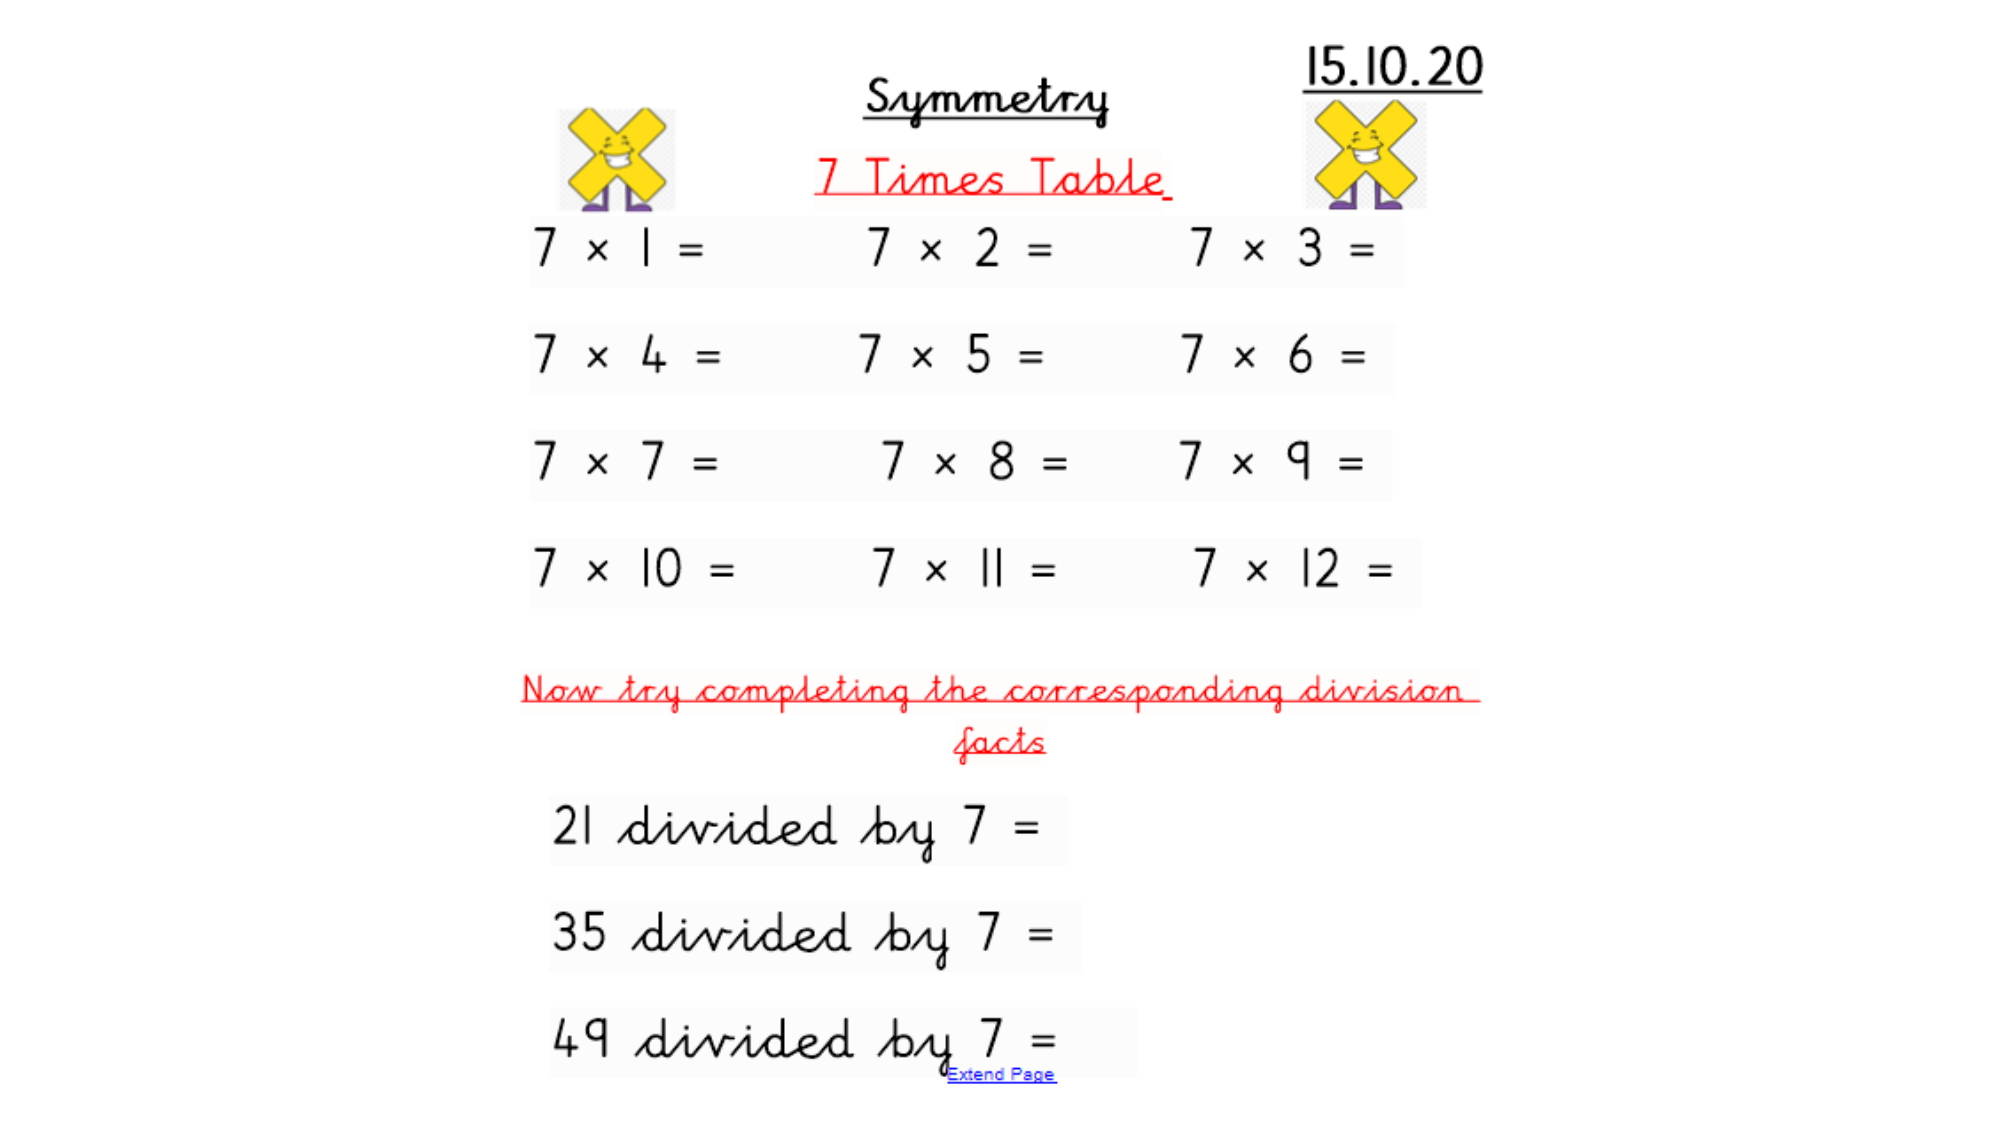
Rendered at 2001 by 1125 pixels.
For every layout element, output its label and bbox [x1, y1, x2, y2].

picture [509, 29, 1494, 1100]
